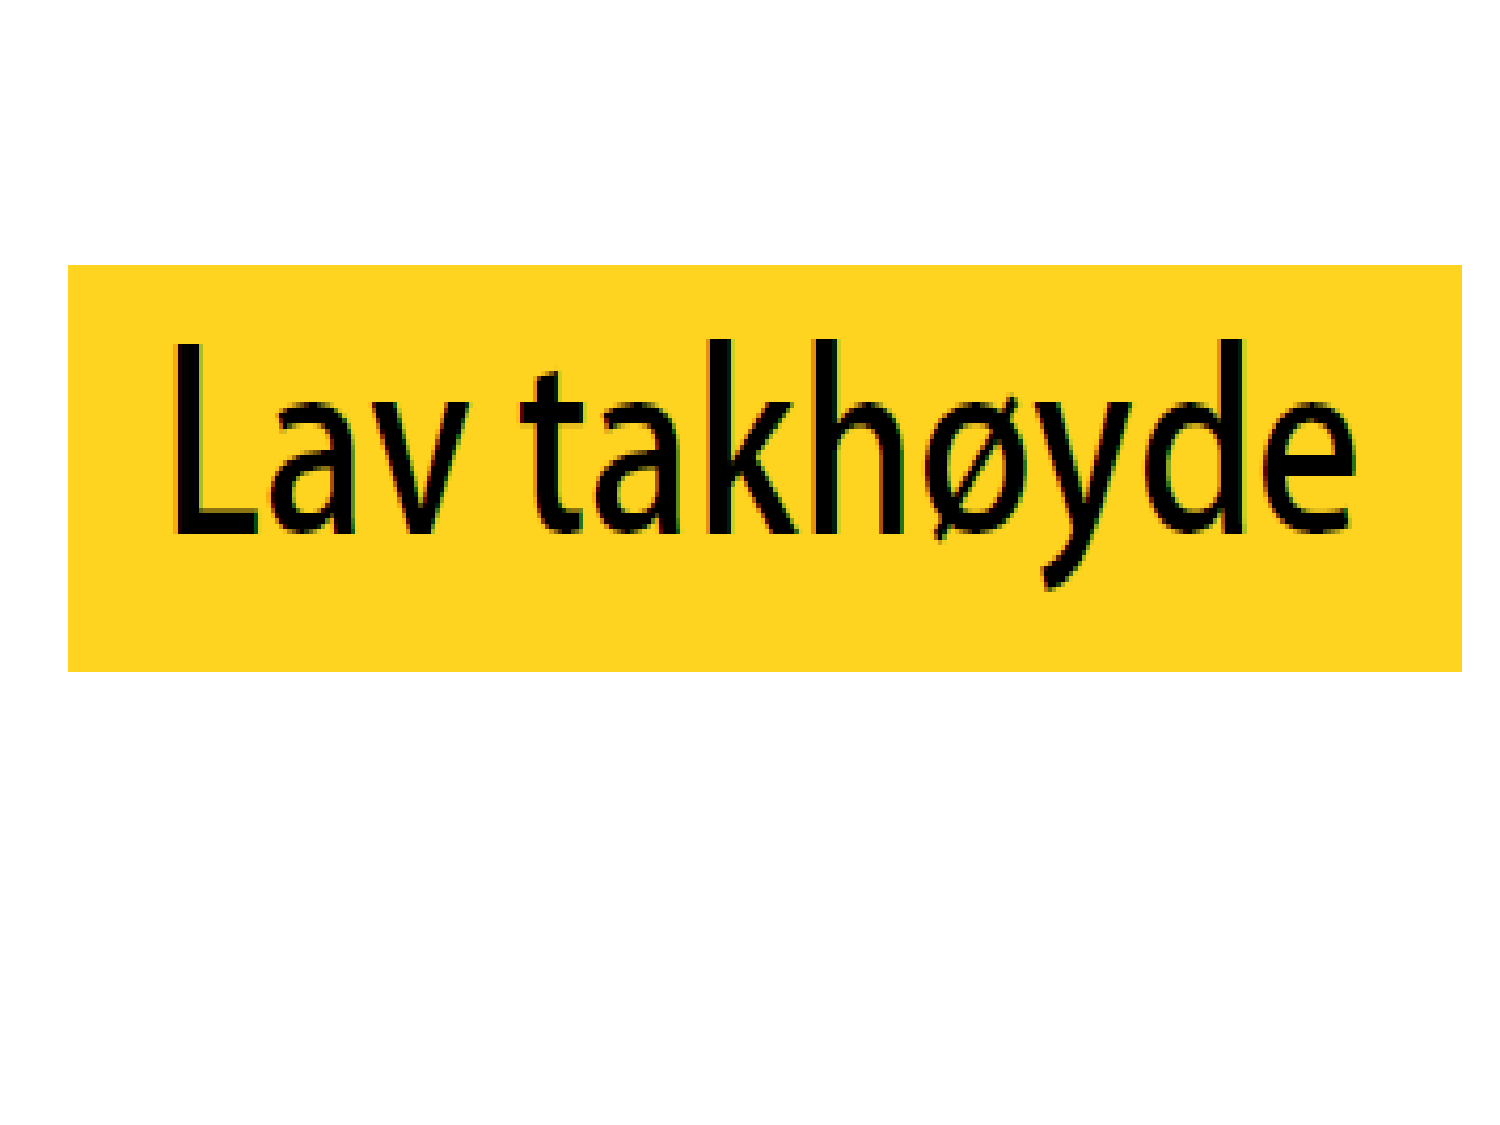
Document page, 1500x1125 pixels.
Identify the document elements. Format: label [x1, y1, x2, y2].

picture [64, 255, 1471, 672]
